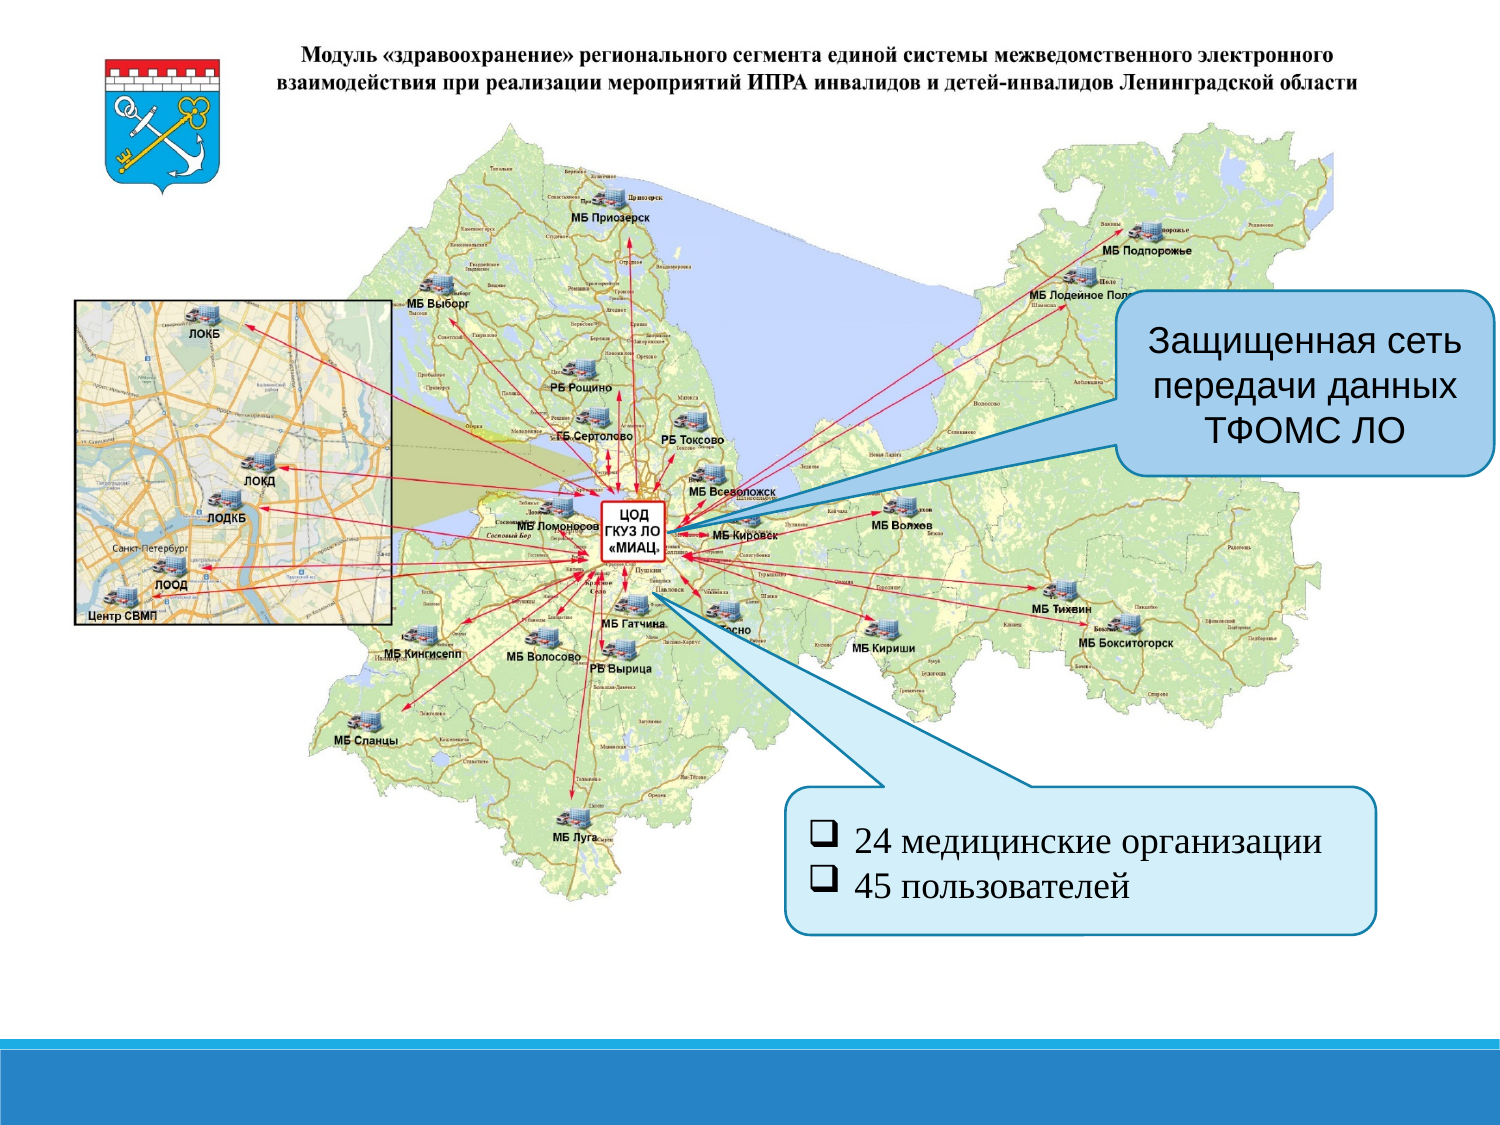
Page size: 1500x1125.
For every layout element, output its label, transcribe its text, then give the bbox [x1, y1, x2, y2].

picture [20, 30, 1457, 970]
text_box Защищенная сеть передачи данных ТФОМС ЛО [1462, 289, 1496, 478]
